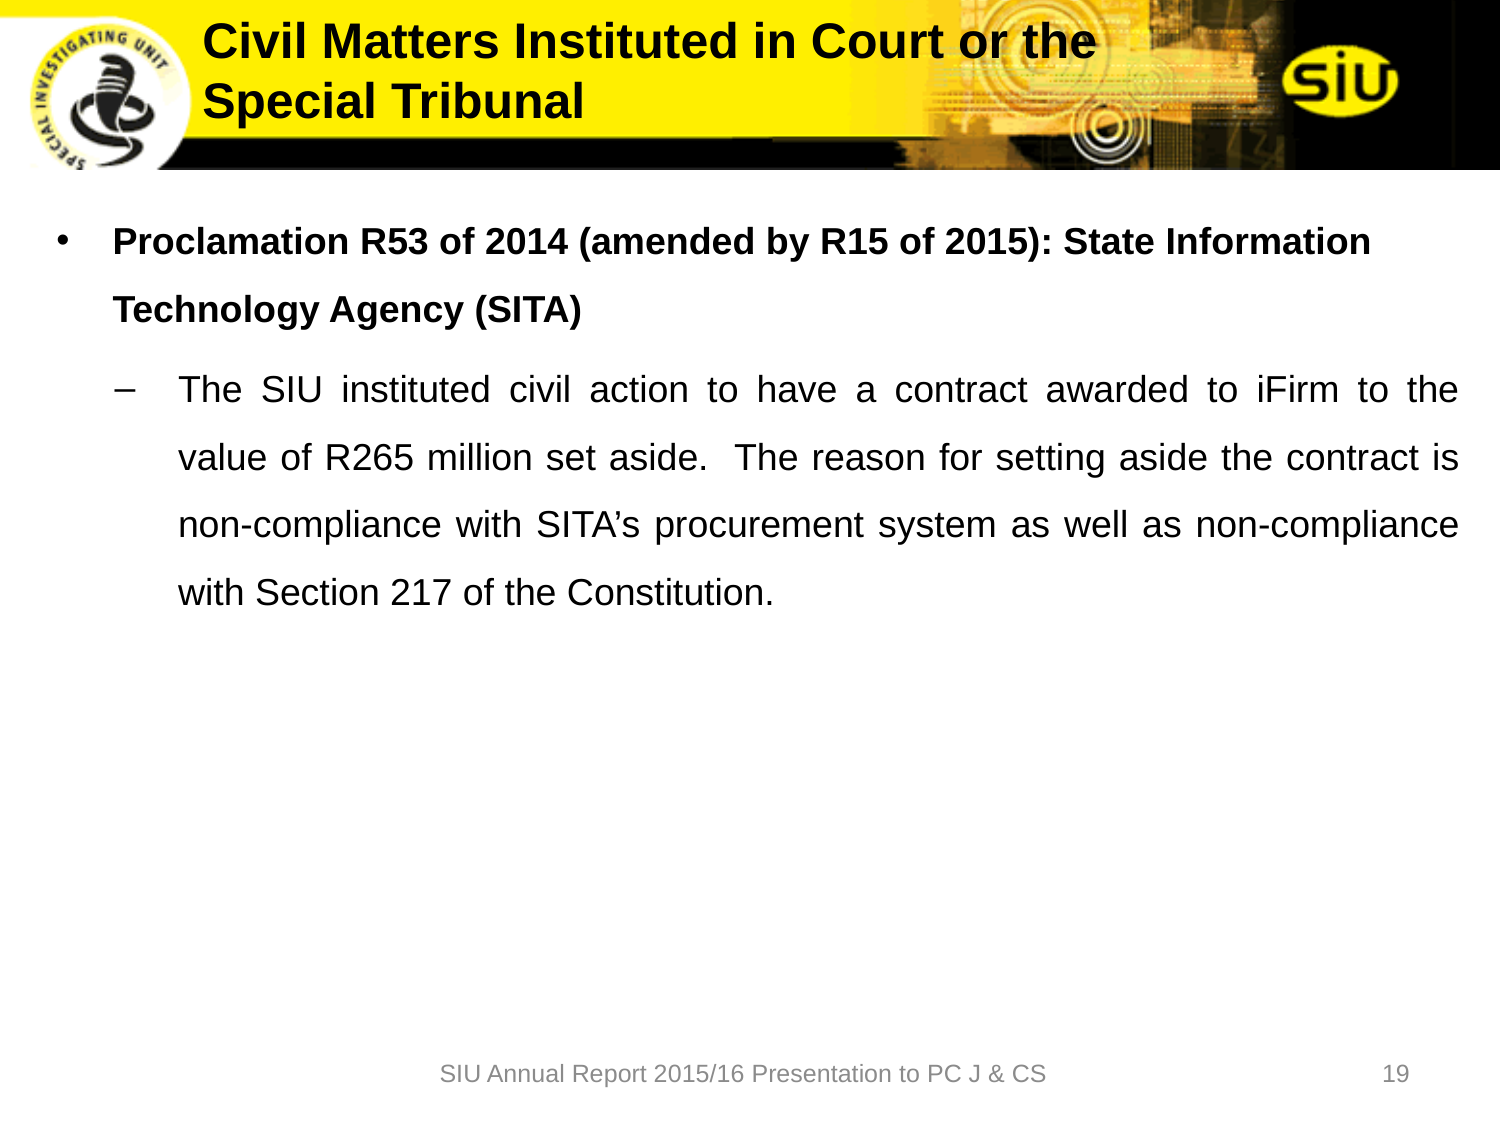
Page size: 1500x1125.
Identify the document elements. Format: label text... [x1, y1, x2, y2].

picture [0, 0, 1500, 170]
text_box Civil Matters Instituted in Court or the Special Tribunal [187, 0, 1263, 138]
footer SIU Annual Report 2015/16 Presentation to PC J & CS [412, 1042, 1075, 1103]
slide_number 19 [1075, 1042, 1425, 1103]
list Proclamation R53 of 2014 (amended by R15 of 2015): State Information Technology Agency (SITA) The SIU instituted civil action to have a contract awarded to iFirm to the value of R265 million set aside. The reason for setting aside the contract is non-compliance with SITA’s procurement system as well as non-compliance with Section 217 of the Constitution. [41, 187, 1476, 626]
